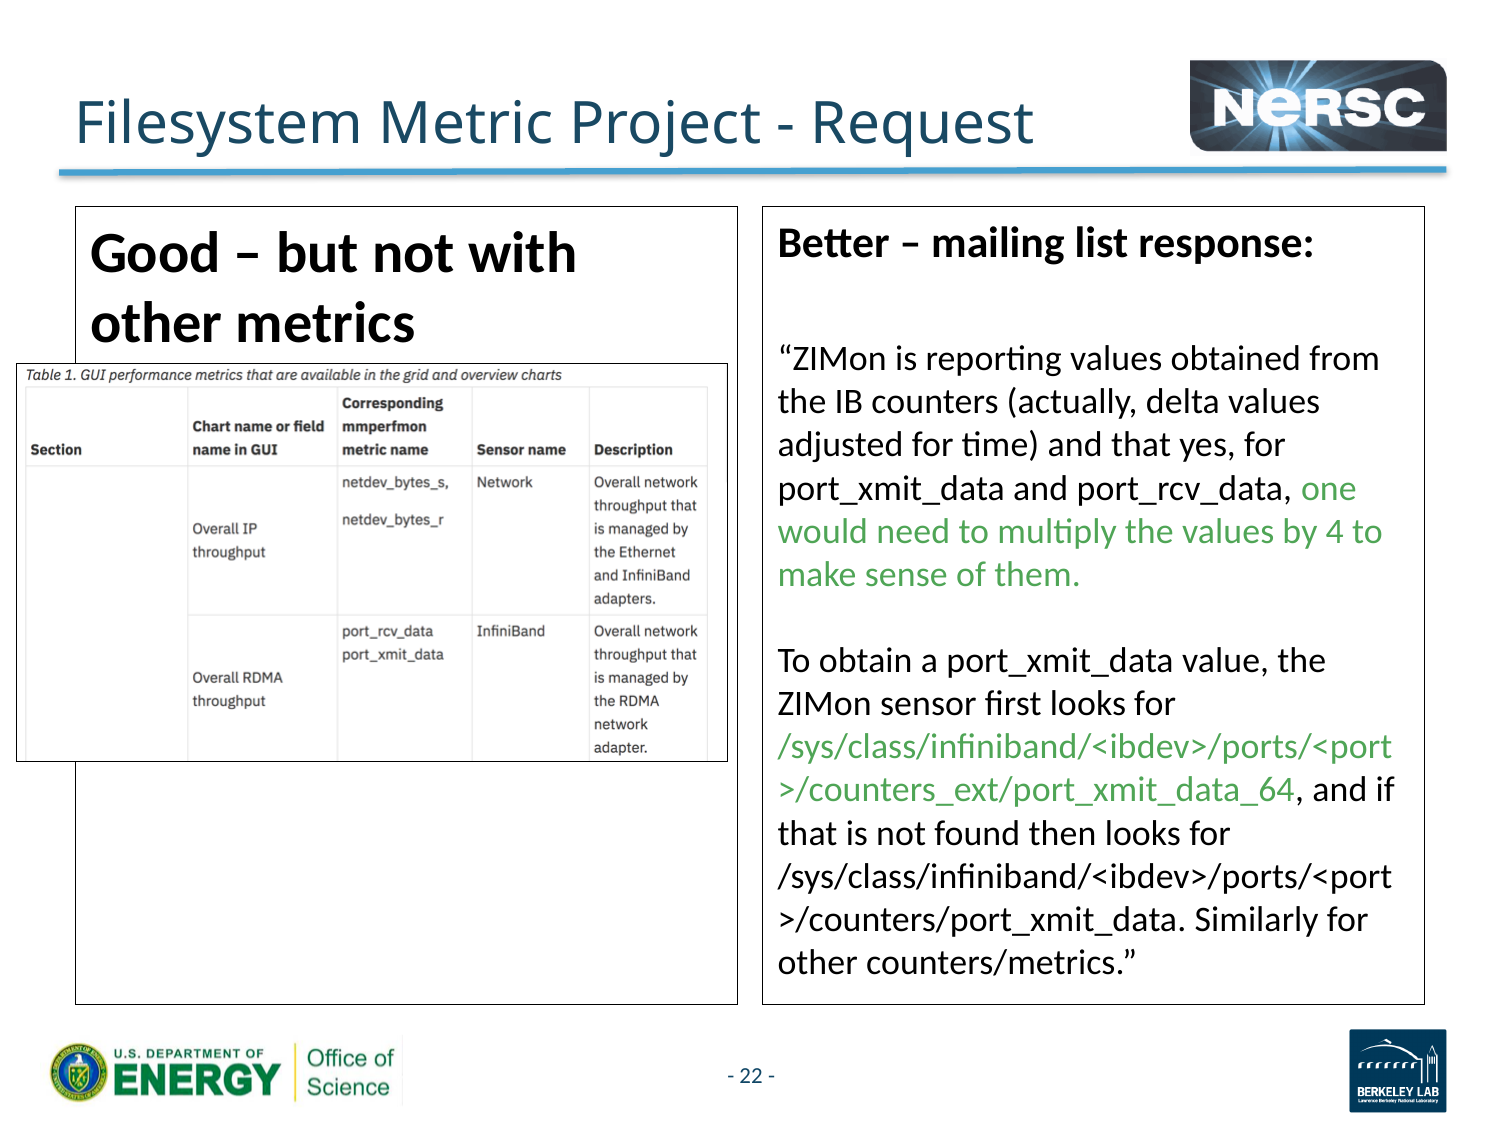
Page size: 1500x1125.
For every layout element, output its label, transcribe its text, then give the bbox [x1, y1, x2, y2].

picture [1349, 1029, 1447, 1113]
picture [15, 363, 728, 763]
list Good – but not with other metrics https://www.ibm.com/support/knowledgecenter/en/STXKQY_5.0.0/com.ibm.spectrum.scale.v5r00.doc/bl1hlp_monnetworksmetrics.htm [75, 206, 738, 1005]
title Filesystem Metric Project - Request [59, 29, 1178, 156]
picture [1190, 58, 1447, 156]
slide_number - 22 - [675, 1044, 828, 1105]
list Better – mailing list response: “ZIMon is reporting values obtained from the IB counters (actually, delta values adjusted for time) and that yes, for port_xmit_data and port_rcv_data, one would need to multiply the values by 4 to make sense of them. To obtain a port_xmit_data value, the ZIMon sensor first looks for /sys/class/infiniband/<ibdev>/ports/<port>/counters_ext/port_xmit_data_64, and if that is not found then looks for /sys/class/infiniband/<ibdev>/ports/<port>/counters/port_xmit_data. Similarly for other counters/metrics.” [762, 206, 1425, 1005]
picture [40, 1029, 403, 1113]
